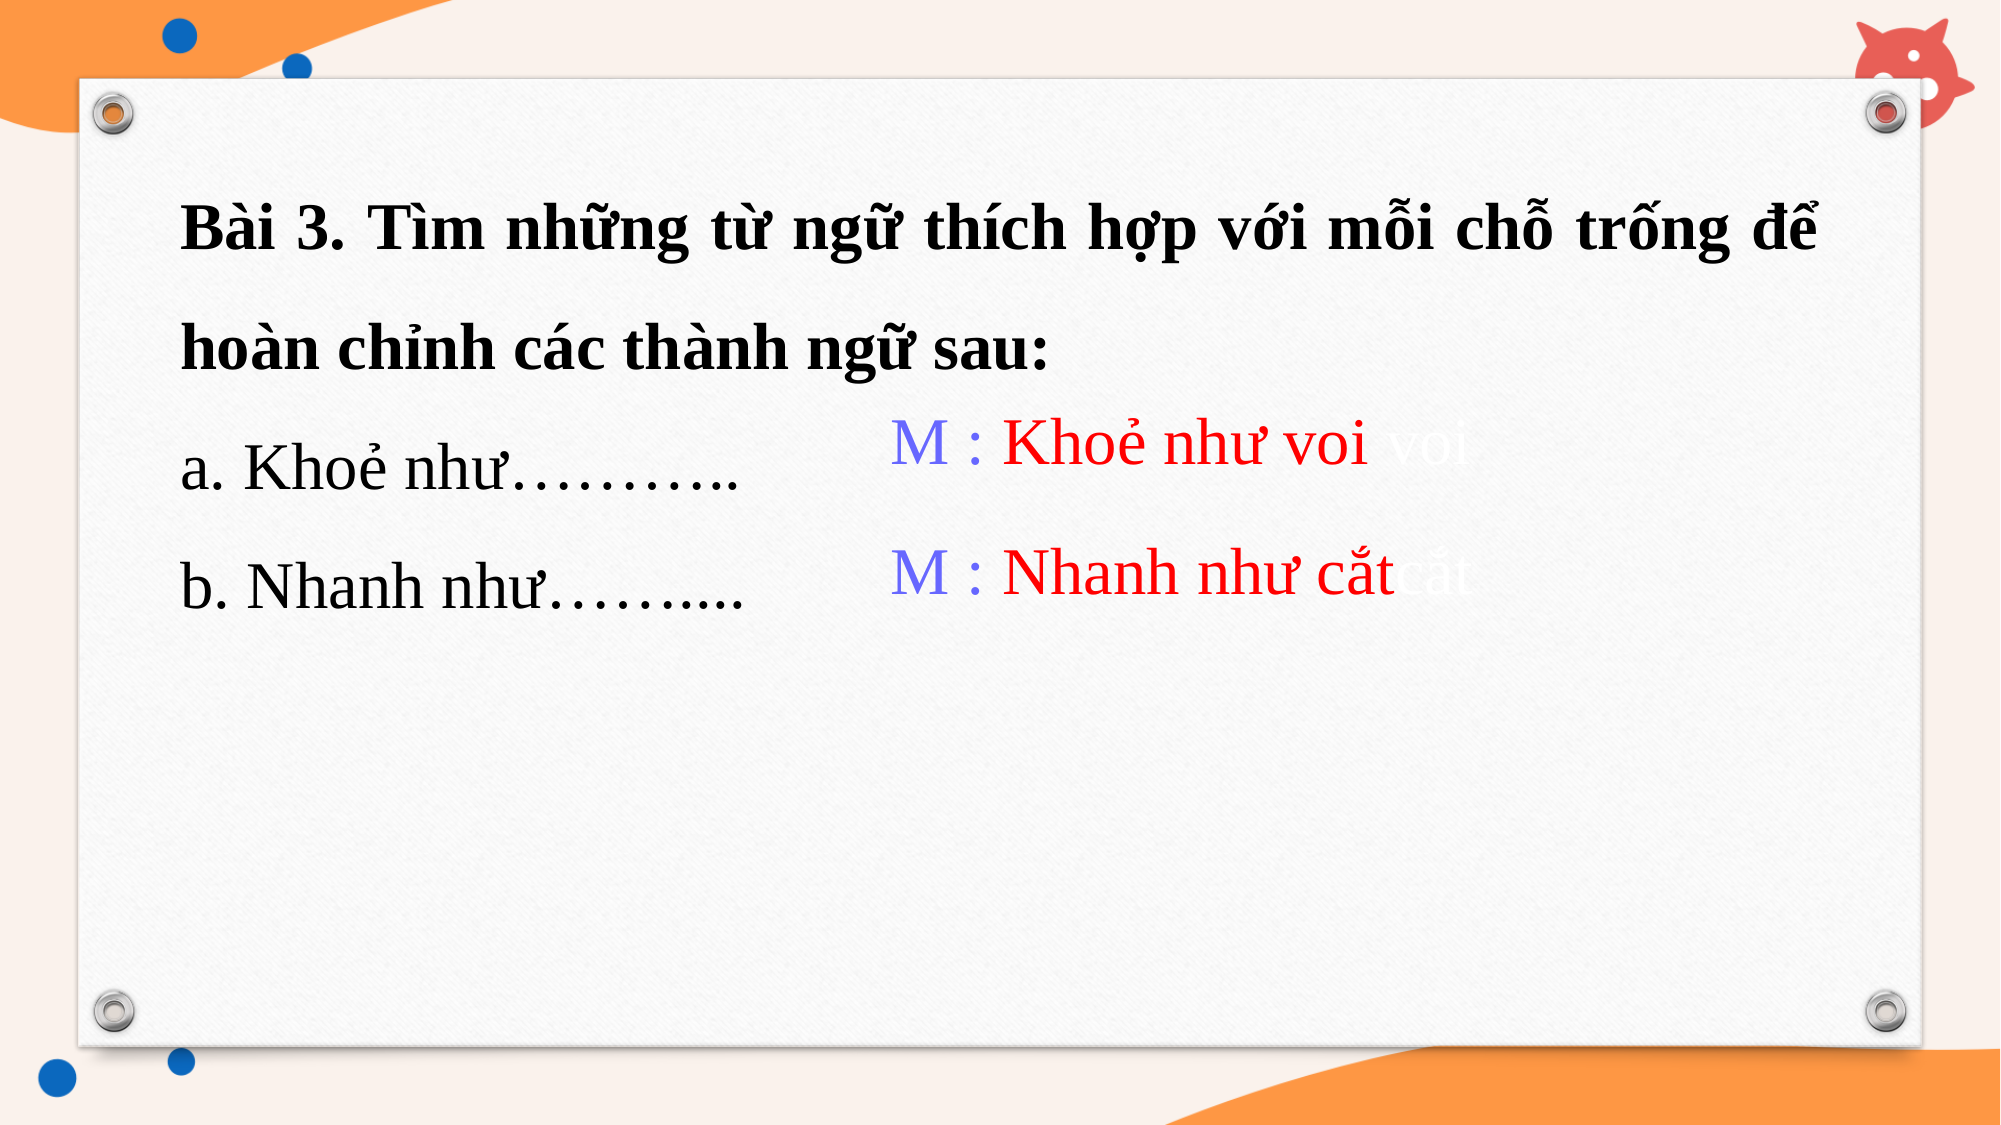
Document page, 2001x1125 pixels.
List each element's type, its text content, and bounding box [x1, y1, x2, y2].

text_box Bài 3. Tìm những từ ngữ thích hợp với mỗi chỗ trống để hoàn chỉnh các thành ngữ sau: a. Khoẻ như……….. b. Nhanh như…….... [180, 171, 1820, 623]
picture [0, 0, 2001, 1125]
text_box M : Nhanh như cắtcắt [876, 521, 1489, 616]
text_box M : Khoẻ như voi voi [876, 390, 1489, 486]
